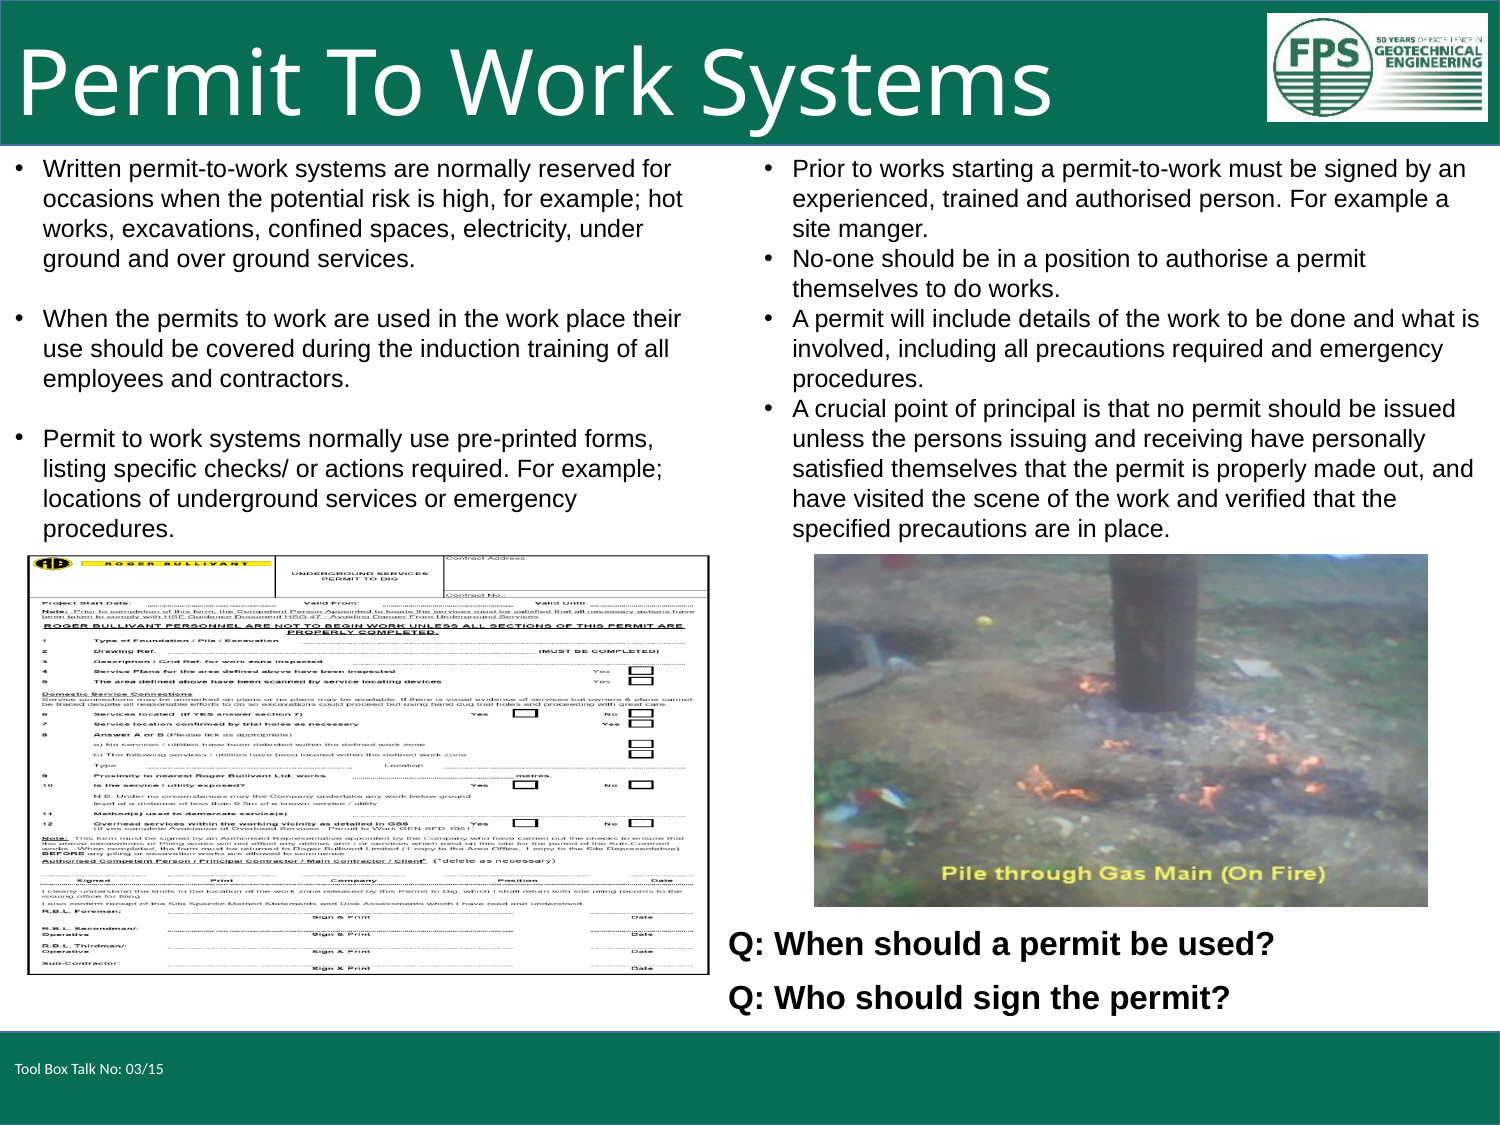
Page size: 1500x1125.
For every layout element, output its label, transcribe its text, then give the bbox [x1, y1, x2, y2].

title Permit To Work Systems [0, 25, 1294, 146]
text_box Prior to works starting a permit-to-work must be signed by an experienced, trained and authorised person. For example a site manger. No-one should be in a position to authorise a permit themselves to do works. A permit will include details of the work to be done and what is involved, including all precautions required and emergency procedures. A crucial point of principal is that no permit should be issued unless the persons issuing and receiving have personally satisfied themselves that the permit is properly made out, and have visited the scene of the work and verified that the specified precautions are in place. [749, 145, 1500, 550]
picture [814, 554, 1428, 907]
picture [0, 1031, 1500, 1125]
picture [1267, 13, 1488, 122]
text_box Tool Box Talk No: 03/15 [0, 1051, 204, 1088]
text_box Written permit-to-work systems are normally reserved for occasions when the potential risk is high, for example; hot works, excavations, confined spaces, electricity, under ground and over ground services. When the permits to work are used in the work place their use should be covered during the induction training of all employees and contractors. Permit to work systems normally use pre-printed forms, listing specific checks/ or actions required. For example; locations of underground services or emergency procedures. [0, 145, 713, 550]
list Q: When should a permit be used? Q: Who should sign the permit? [713, 906, 1464, 1038]
picture [24, 554, 714, 976]
